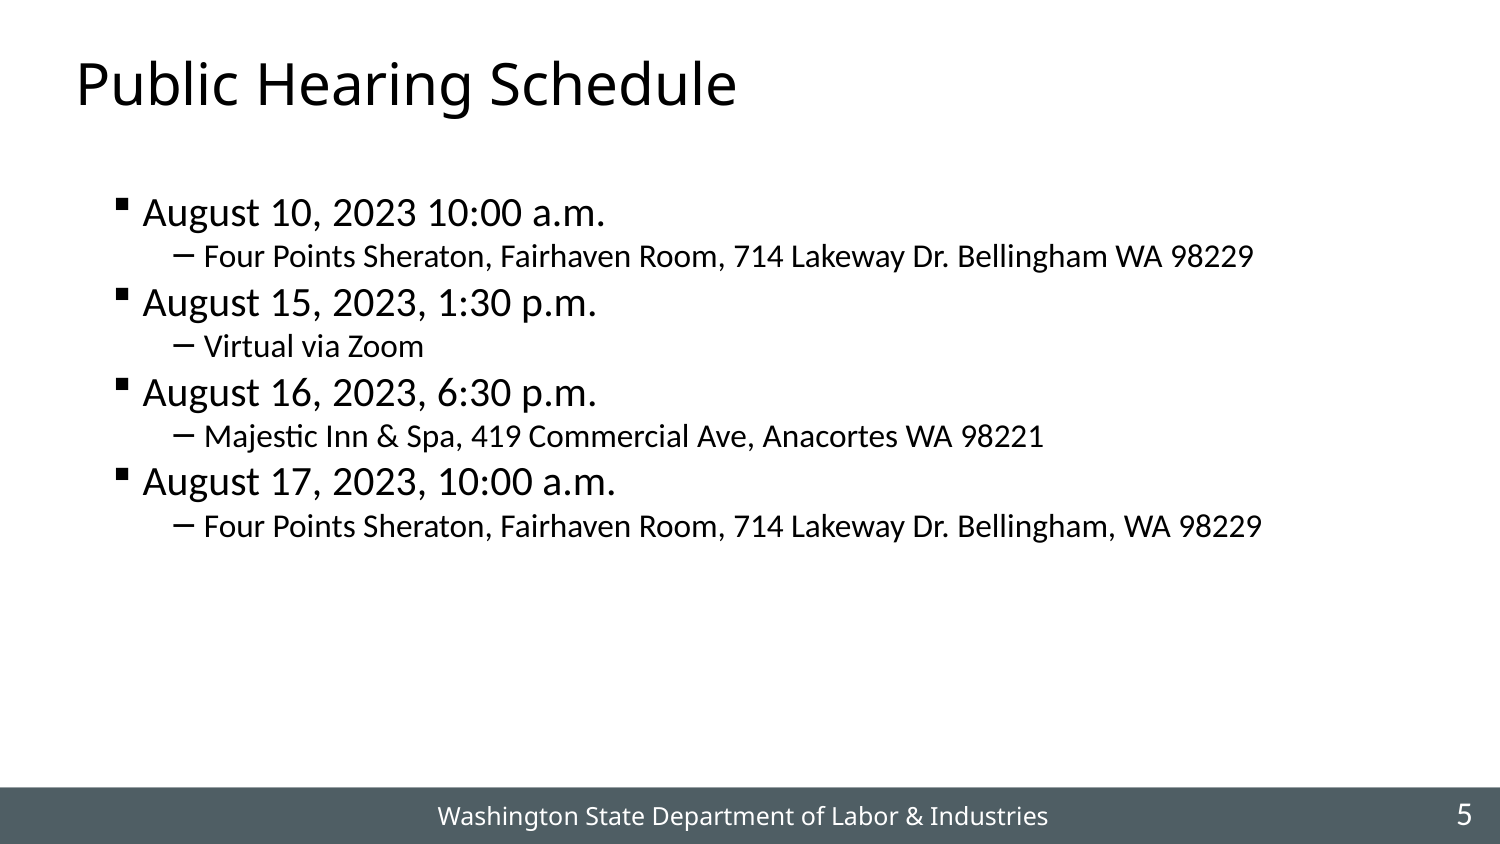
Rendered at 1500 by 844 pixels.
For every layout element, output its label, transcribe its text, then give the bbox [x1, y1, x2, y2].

list August 10, 2023 10:00 a.m. Four Points Sheraton, Fairhaven Room, 714 Lakeway Dr. Bellingham WA 98229 August 15, 2023, 1:30 p.m. Virtual via Zoom August 16, 2023, 6:30 p.m. Majestic Inn & Spa, 419 Commercial Ave, Anacortes WA 98221 August 17, 2023, 10:00 a.m. Four Points Sheraton, Fairhaven Room, 714 Lakeway Dr. Bellingham, WA 98229 [112, 134, 1438, 549]
title Public Hearing Schedule [75, 46, 1413, 122]
